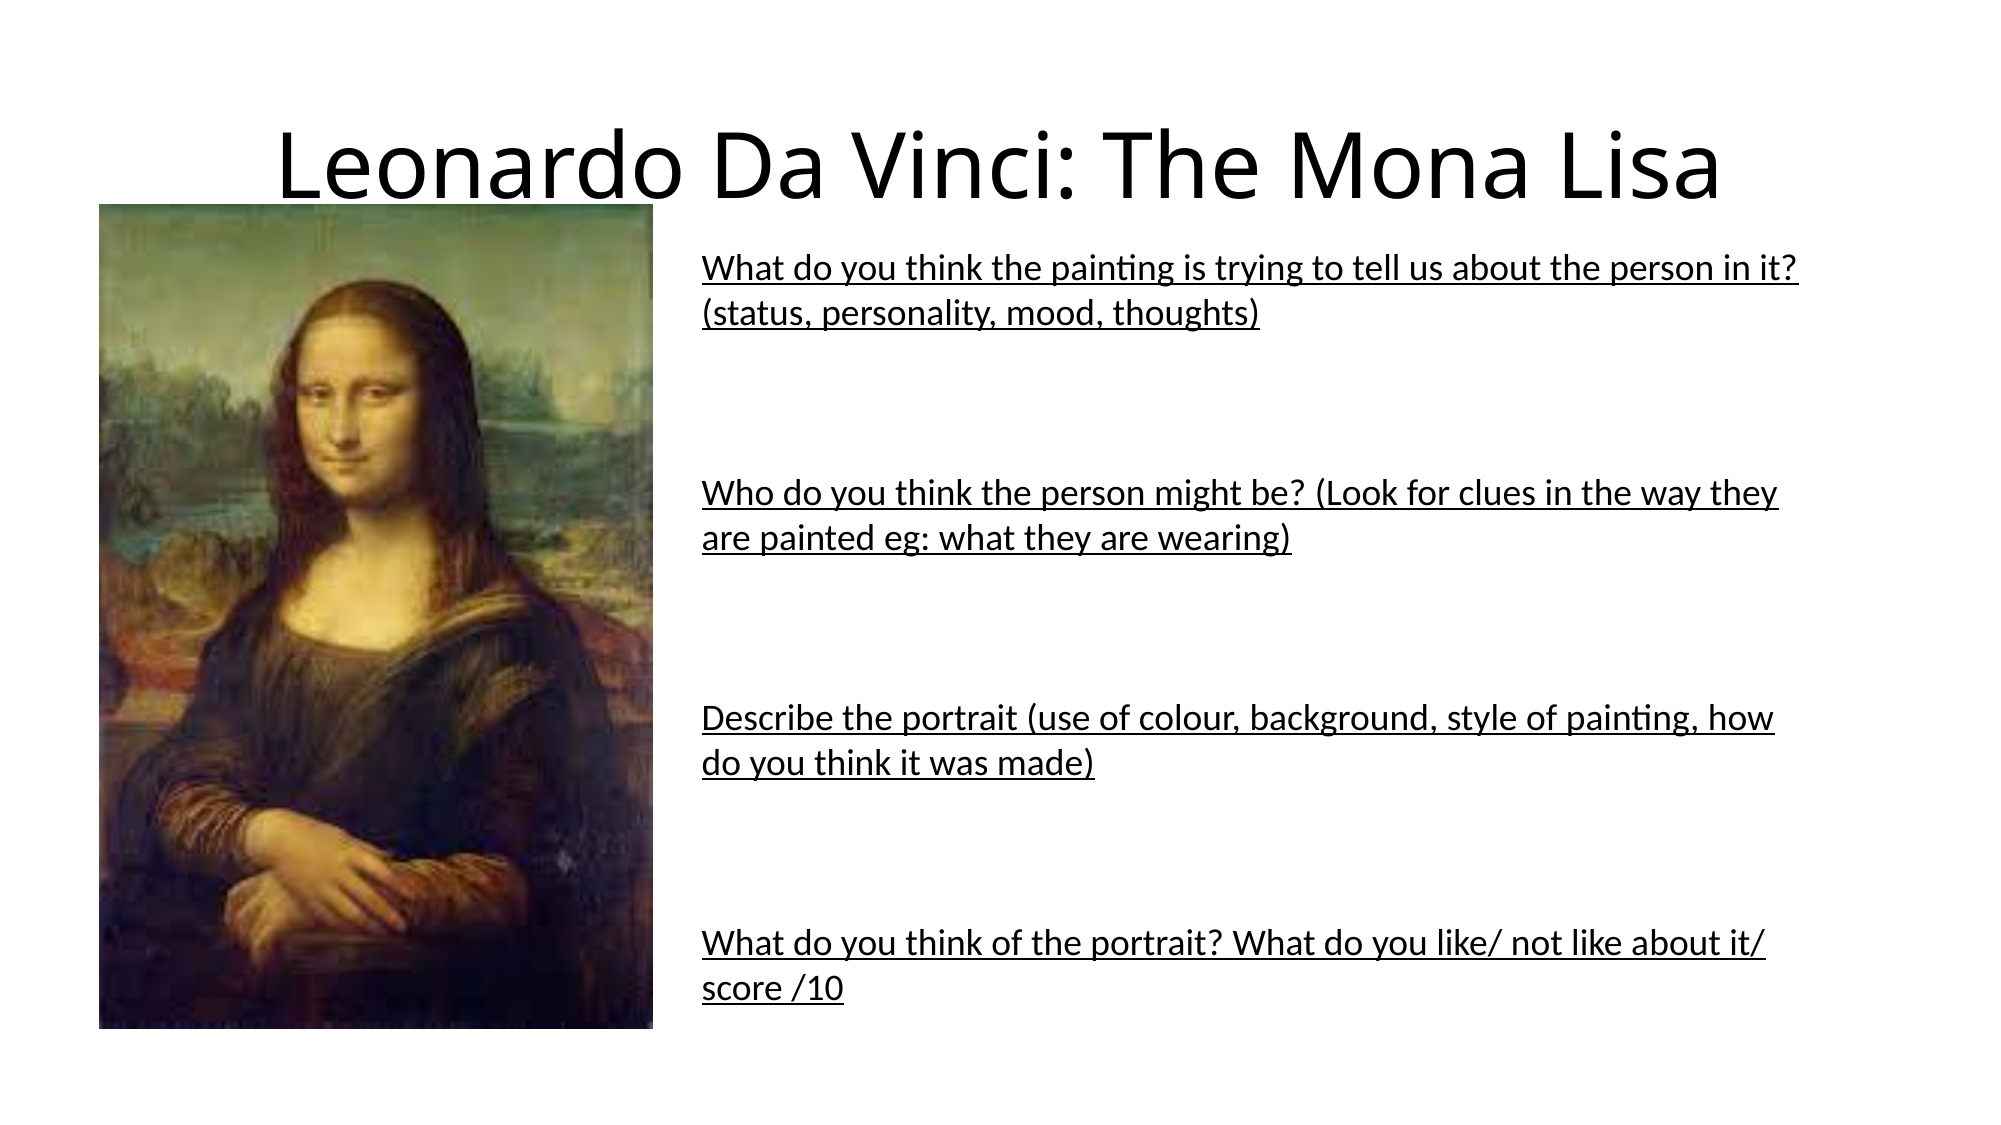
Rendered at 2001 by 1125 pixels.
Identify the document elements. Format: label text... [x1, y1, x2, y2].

picture [99, 204, 653, 1029]
text_box What do you think the painting is trying to tell us about the person in it? (status, personality, mood, thoughts) Who do you think the person might be? (Look for clues in the way they are painted eg: what they are wearing) Describe the portrait (use of colour, background, style of painting, how do you think it was made) What do you think of the portrait? What do you like/ not like about it/ score /10 [686, 235, 1829, 1016]
title Leonardo Da Vinci: The Mona Lisa [137, 59, 1863, 278]
